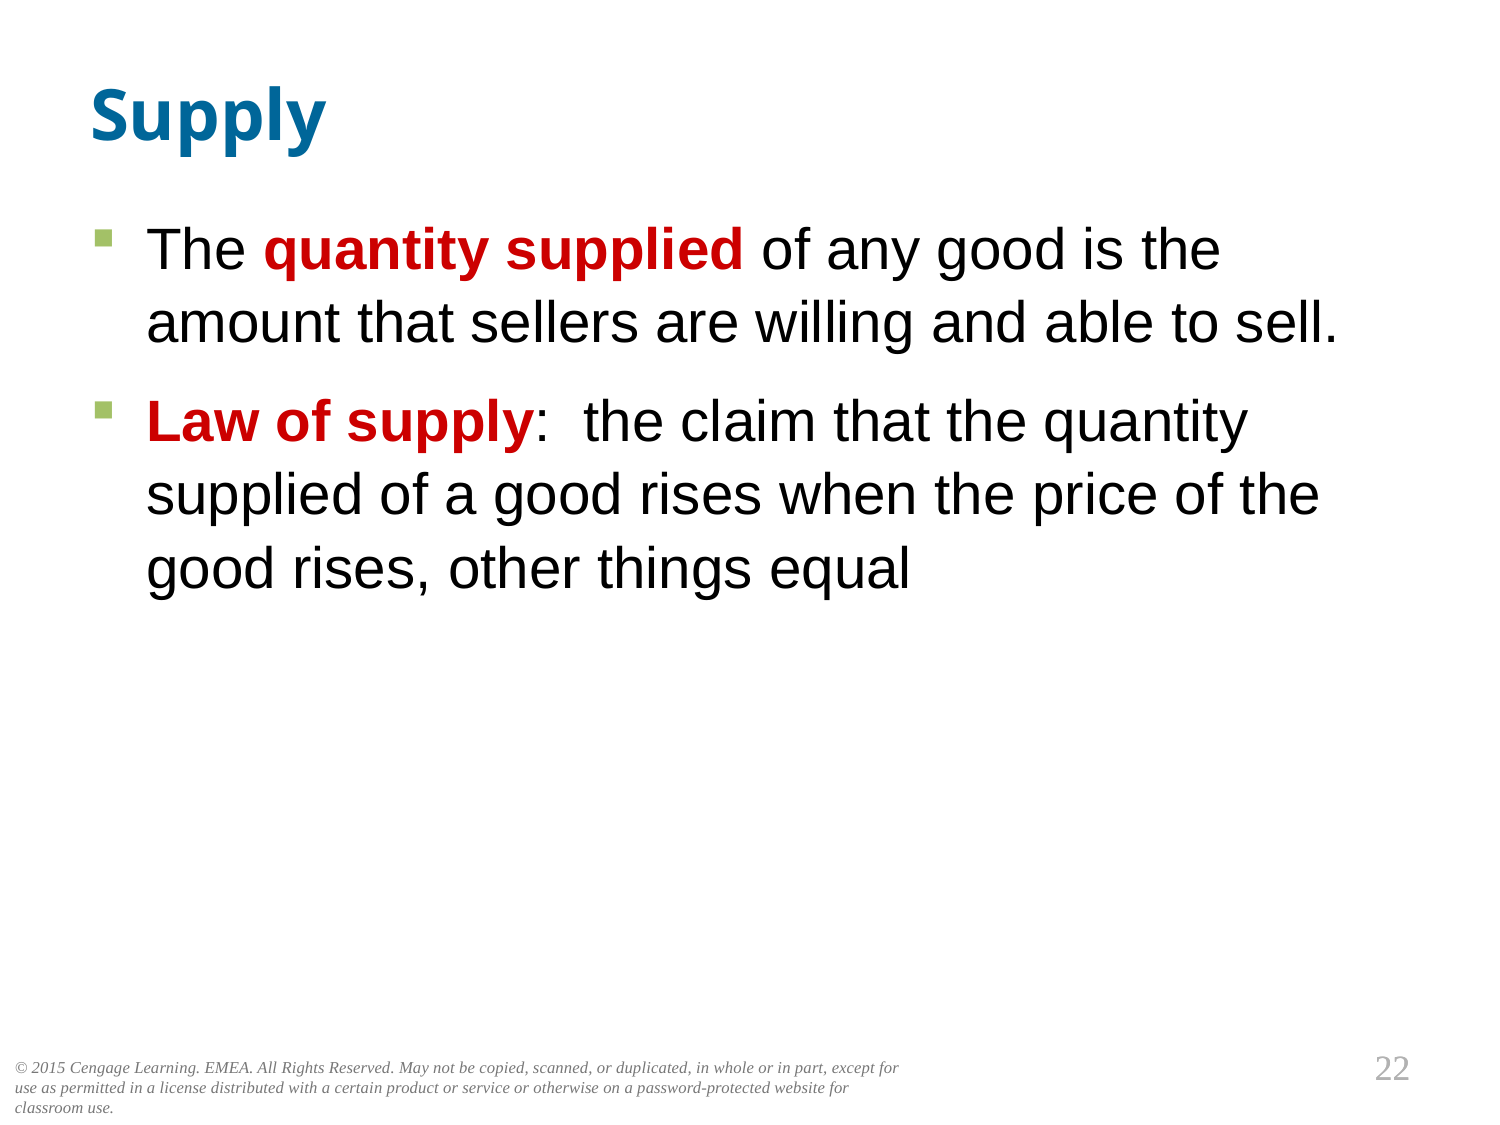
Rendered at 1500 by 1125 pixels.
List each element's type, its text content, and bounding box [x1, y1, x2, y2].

title Supply [74, 37, 1426, 188]
list The quantity supplied of any good is the amount that sellers are willing and able to sell. Law of supply: the claim that the quantity supplied of a good rises when the price of the good rises, other things equal [74, 199, 1426, 1018]
